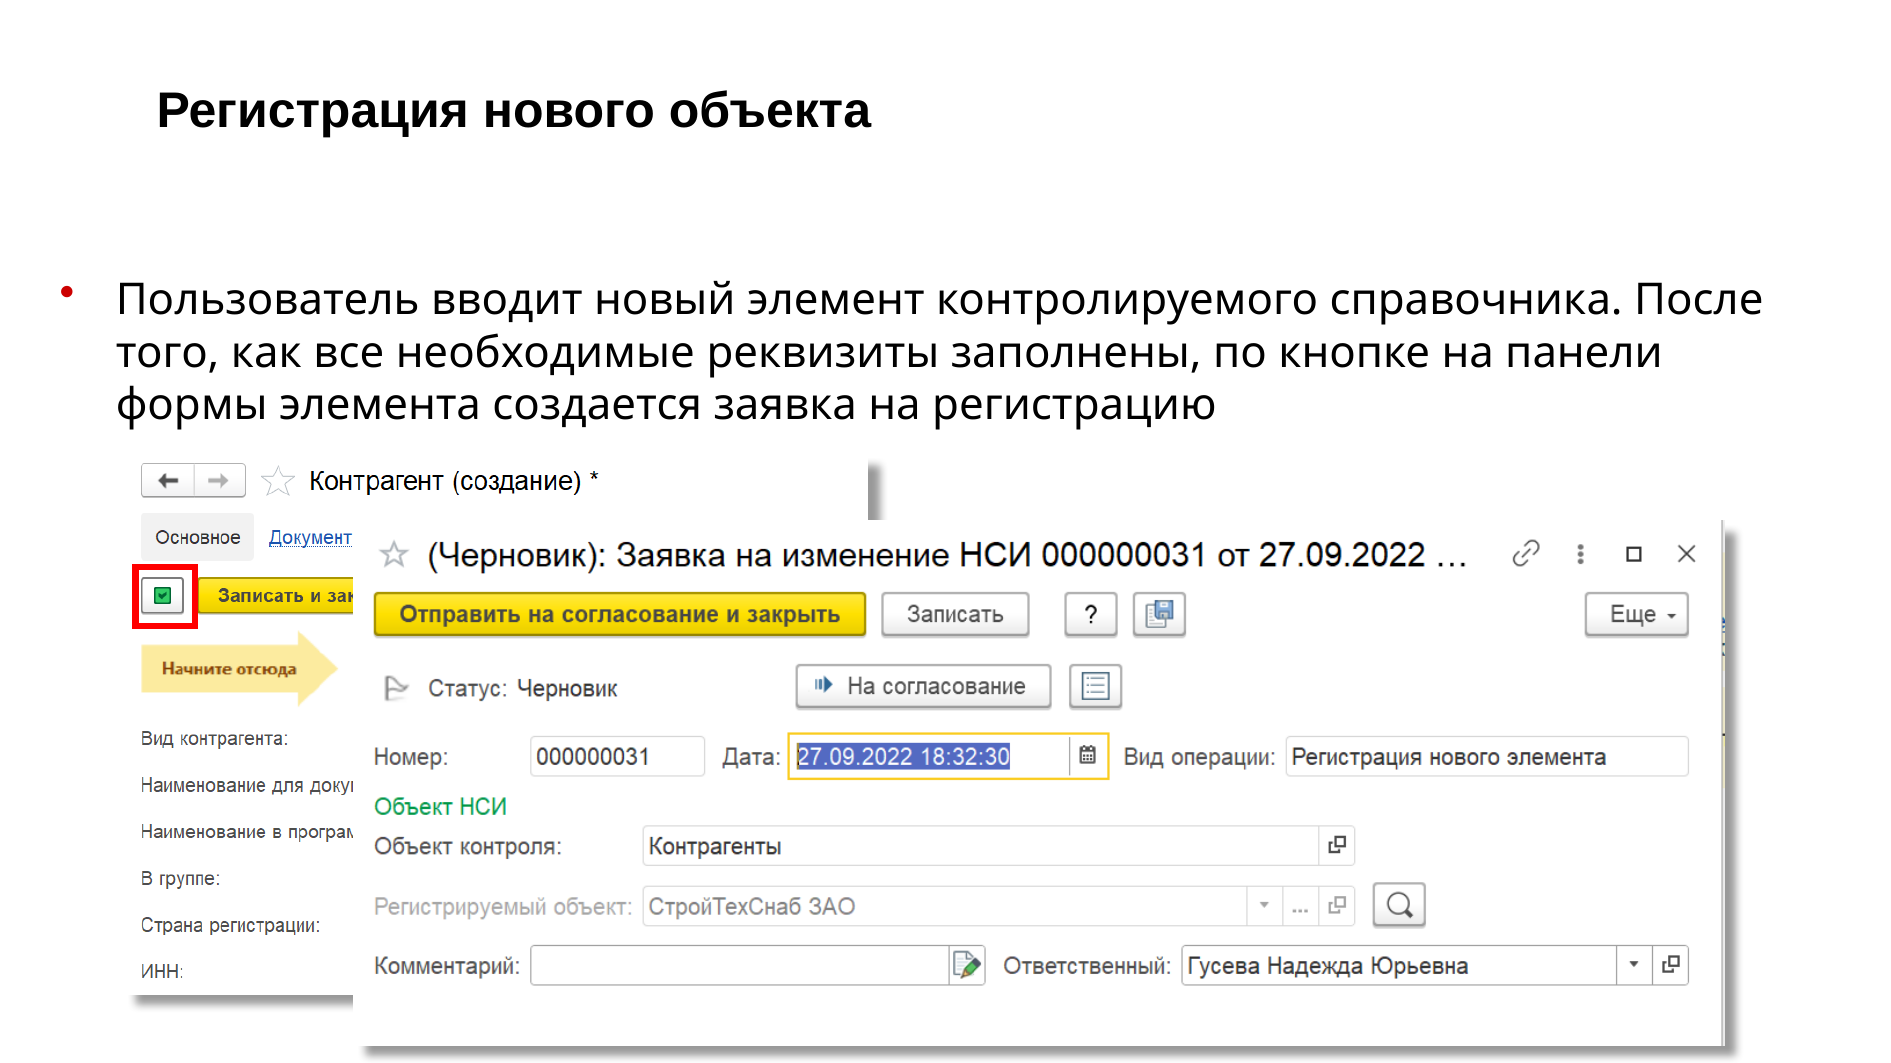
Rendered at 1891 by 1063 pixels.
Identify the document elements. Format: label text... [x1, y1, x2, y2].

picture [123, 453, 1725, 1046]
list Пользователь вводит новый элемент контролируемого справочника. После того, как все необходимые реквизиты заполнены, по кнопке на панели формы элемента создается заявка на регистрацию [44, 263, 1839, 755]
title Регистрация нового объекта [141, 23, 1601, 192]
